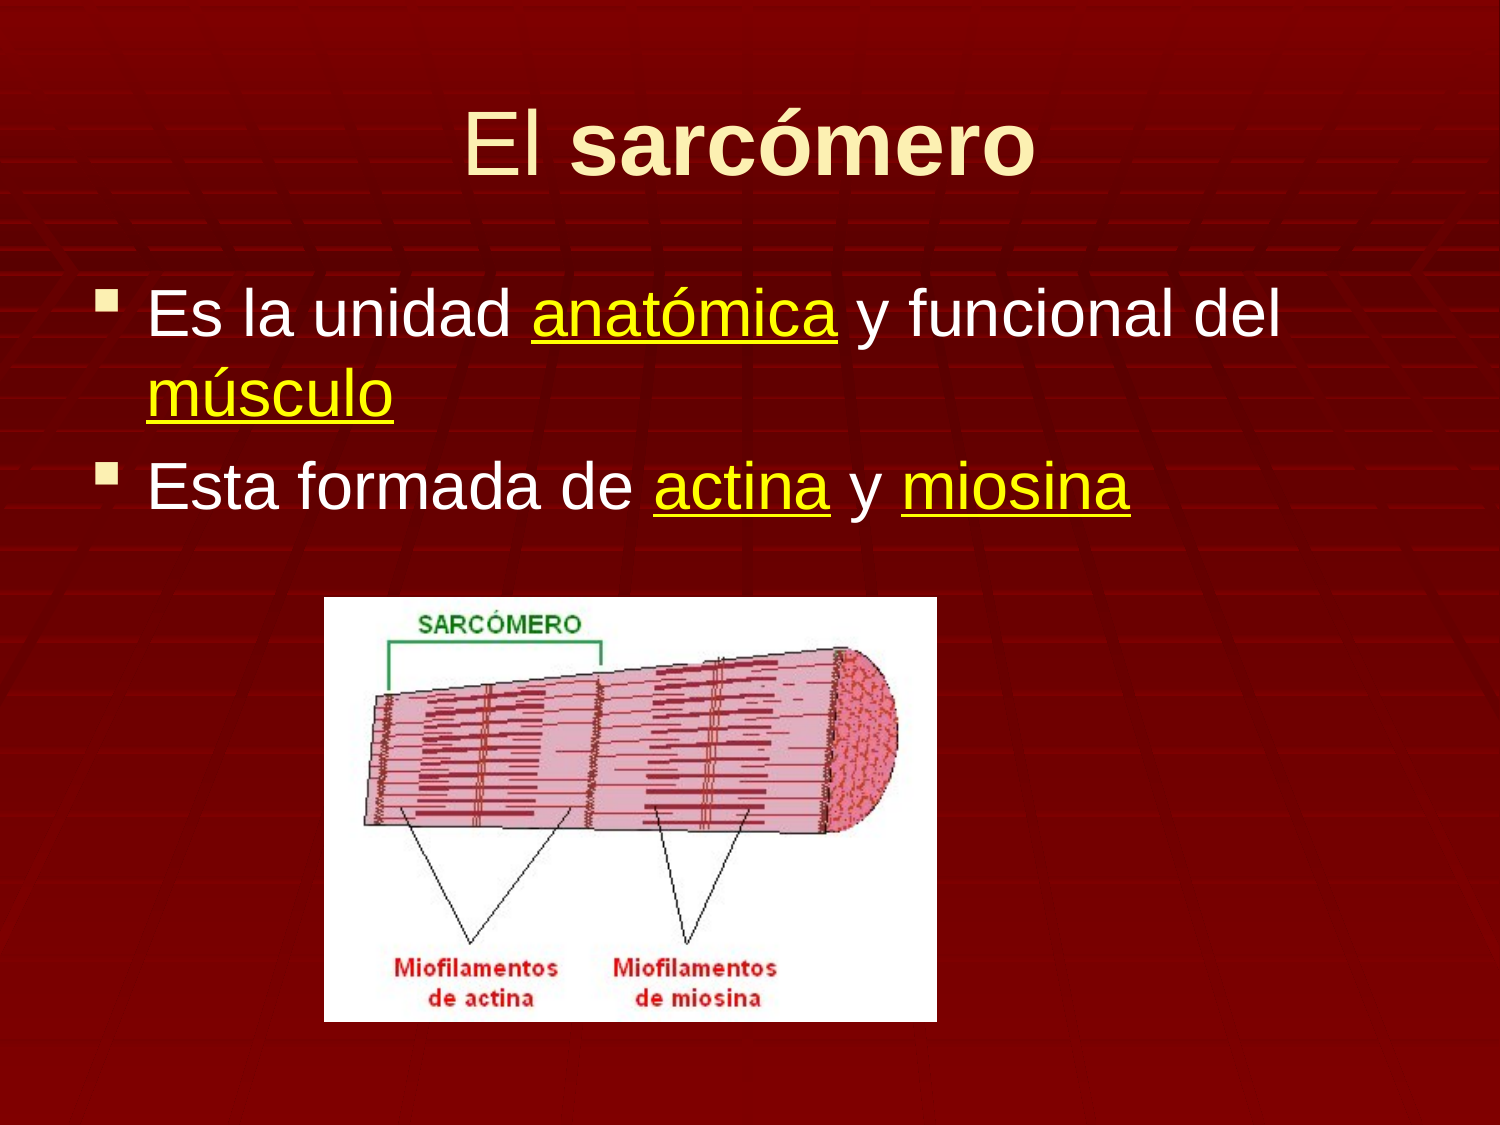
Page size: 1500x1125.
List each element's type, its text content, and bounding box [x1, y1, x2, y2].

picture [324, 597, 937, 1022]
title El sarcómero [74, 44, 1425, 233]
list Es la unidad anatómica y funcional del músculo Esta formada de actina y miosina [74, 262, 1425, 1000]
